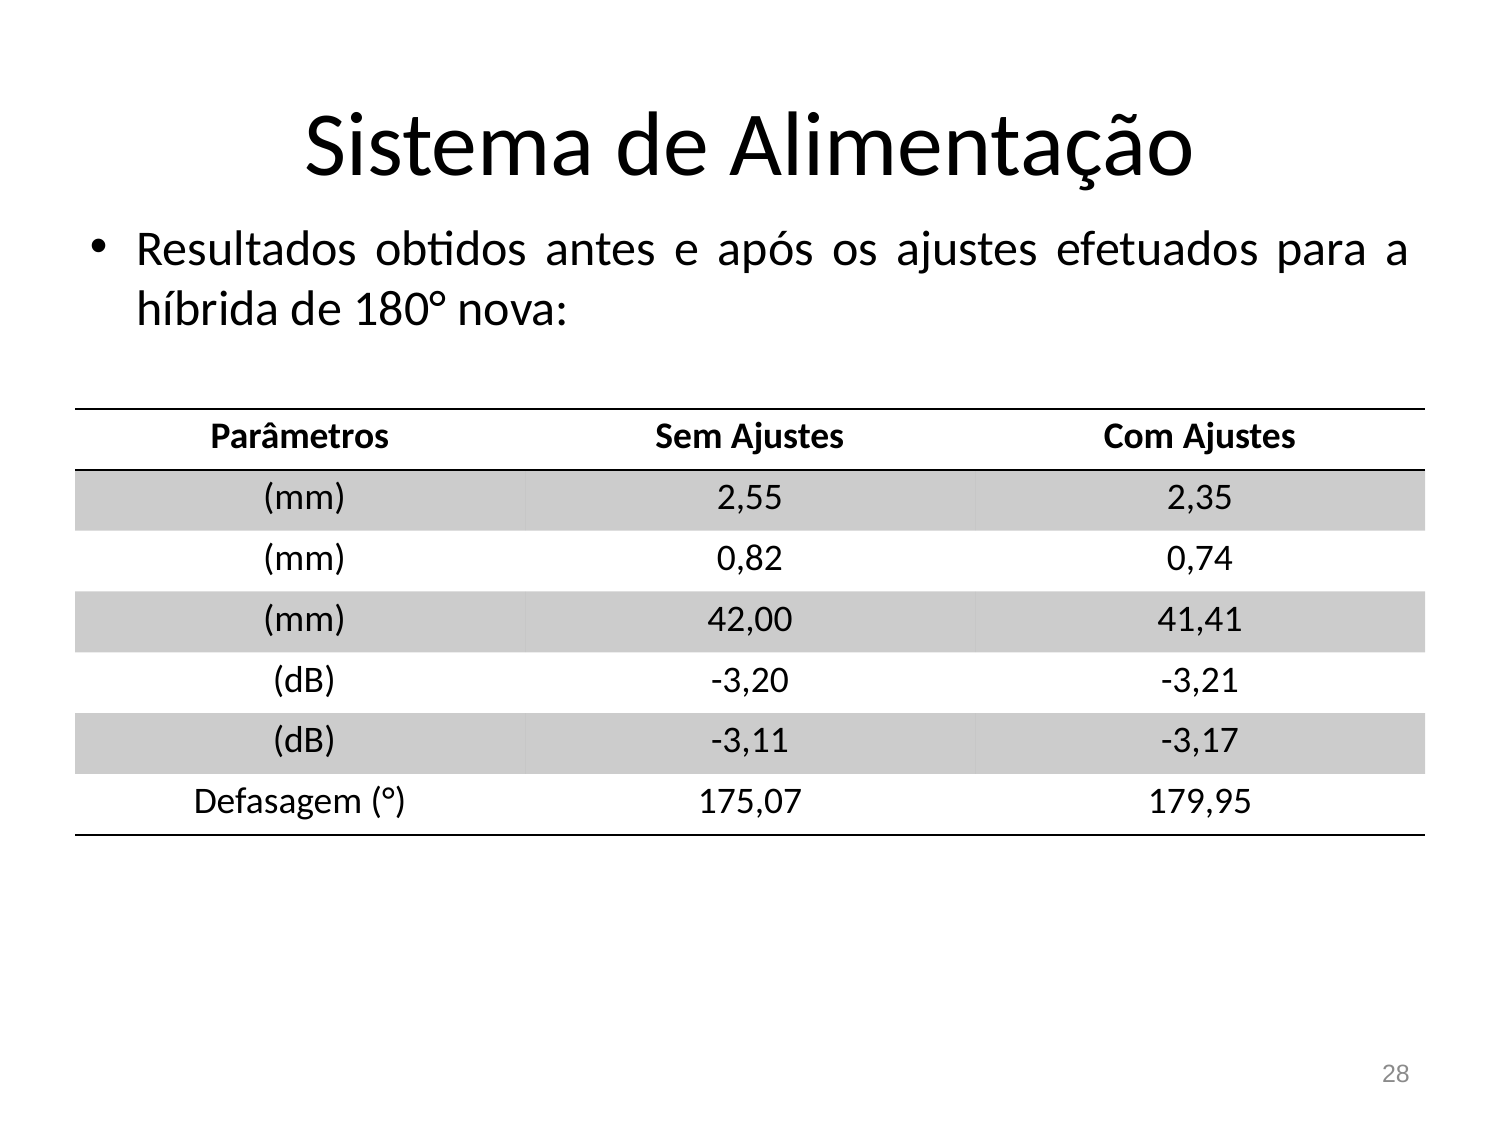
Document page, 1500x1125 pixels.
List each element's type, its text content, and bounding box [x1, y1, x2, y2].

title Sistema de Alimentação [75, 45, 1425, 208]
slide_number 28 [1074, 1042, 1425, 1103]
text_box Resultados obtidos antes e após os ajustes efetuados para a híbrida de 180° nova: [74, 208, 1425, 343]
